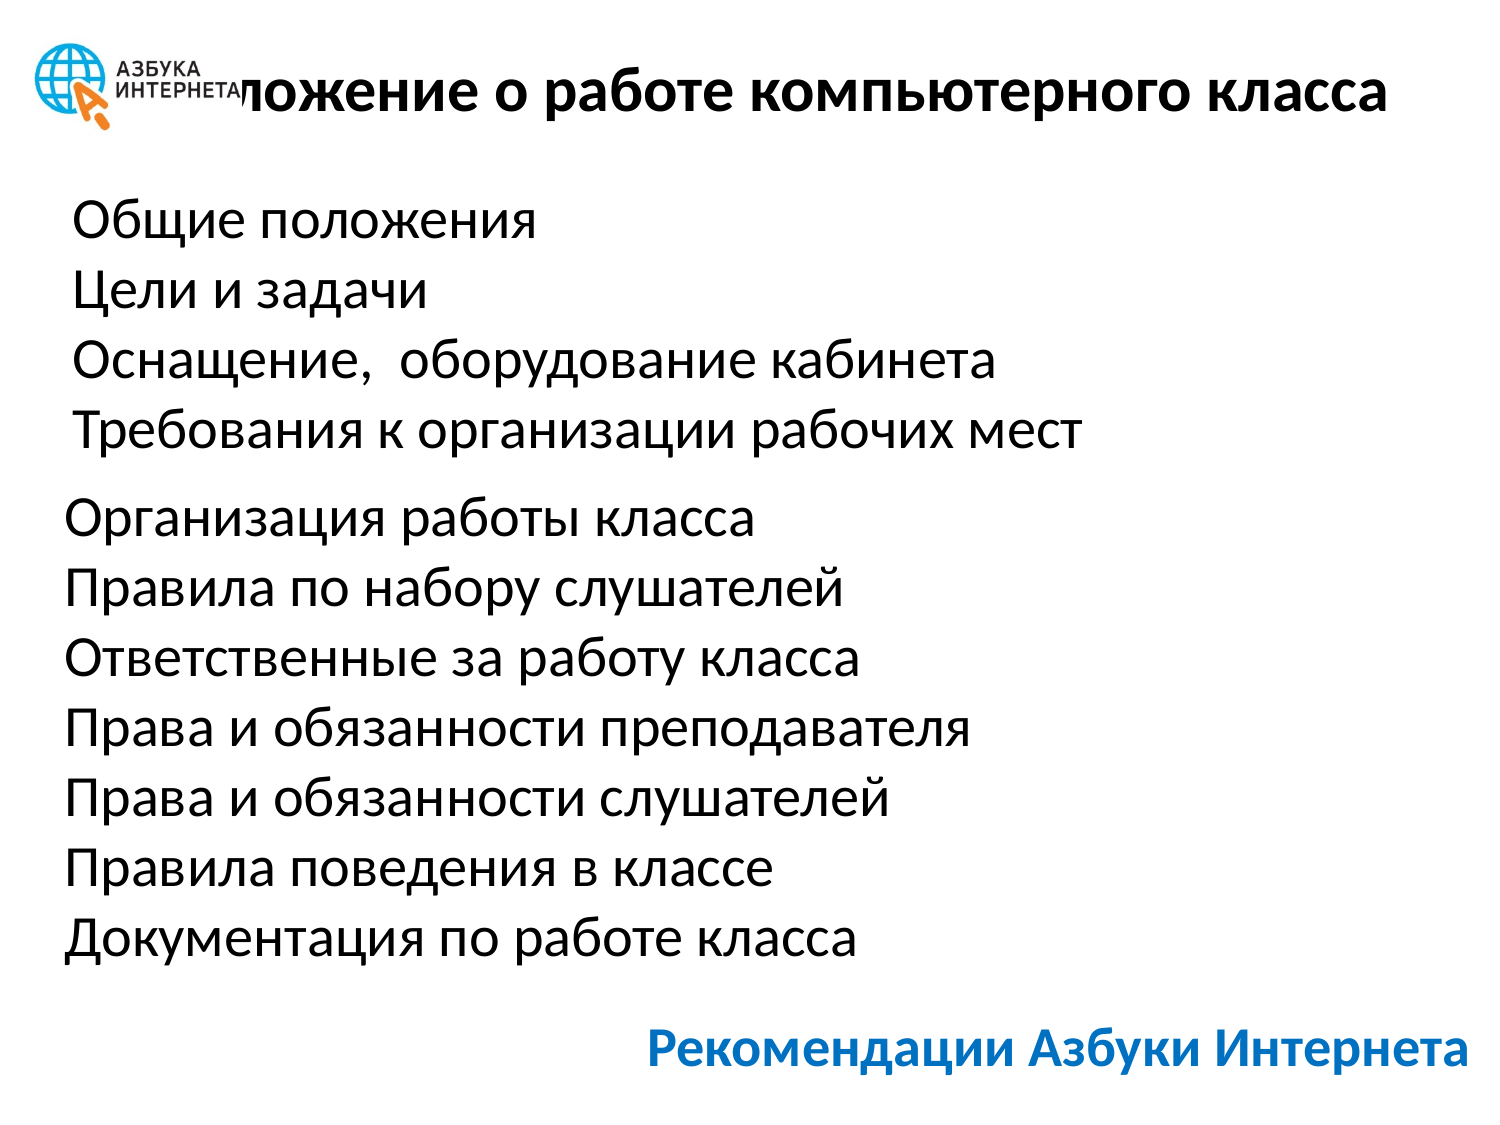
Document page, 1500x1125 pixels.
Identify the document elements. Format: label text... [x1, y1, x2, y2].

text_box Общие положения Цели и задачи Оснащение, оборудование кабинета Требования к организации рабочих мест [58, 172, 1099, 468]
text_box Организация работы класса Правила по набору слушателей Ответственные за работу класса Права и обязанности преподавателя Права и обязанности слушателей Правила поведения в классе Документация по работе класса [49, 470, 1287, 976]
title Положение о работе компьютерного класса [135, 30, 1409, 161]
text_box Рекомендации Азбуки Интернета [634, 1003, 1484, 1084]
picture [29, 16, 243, 148]
